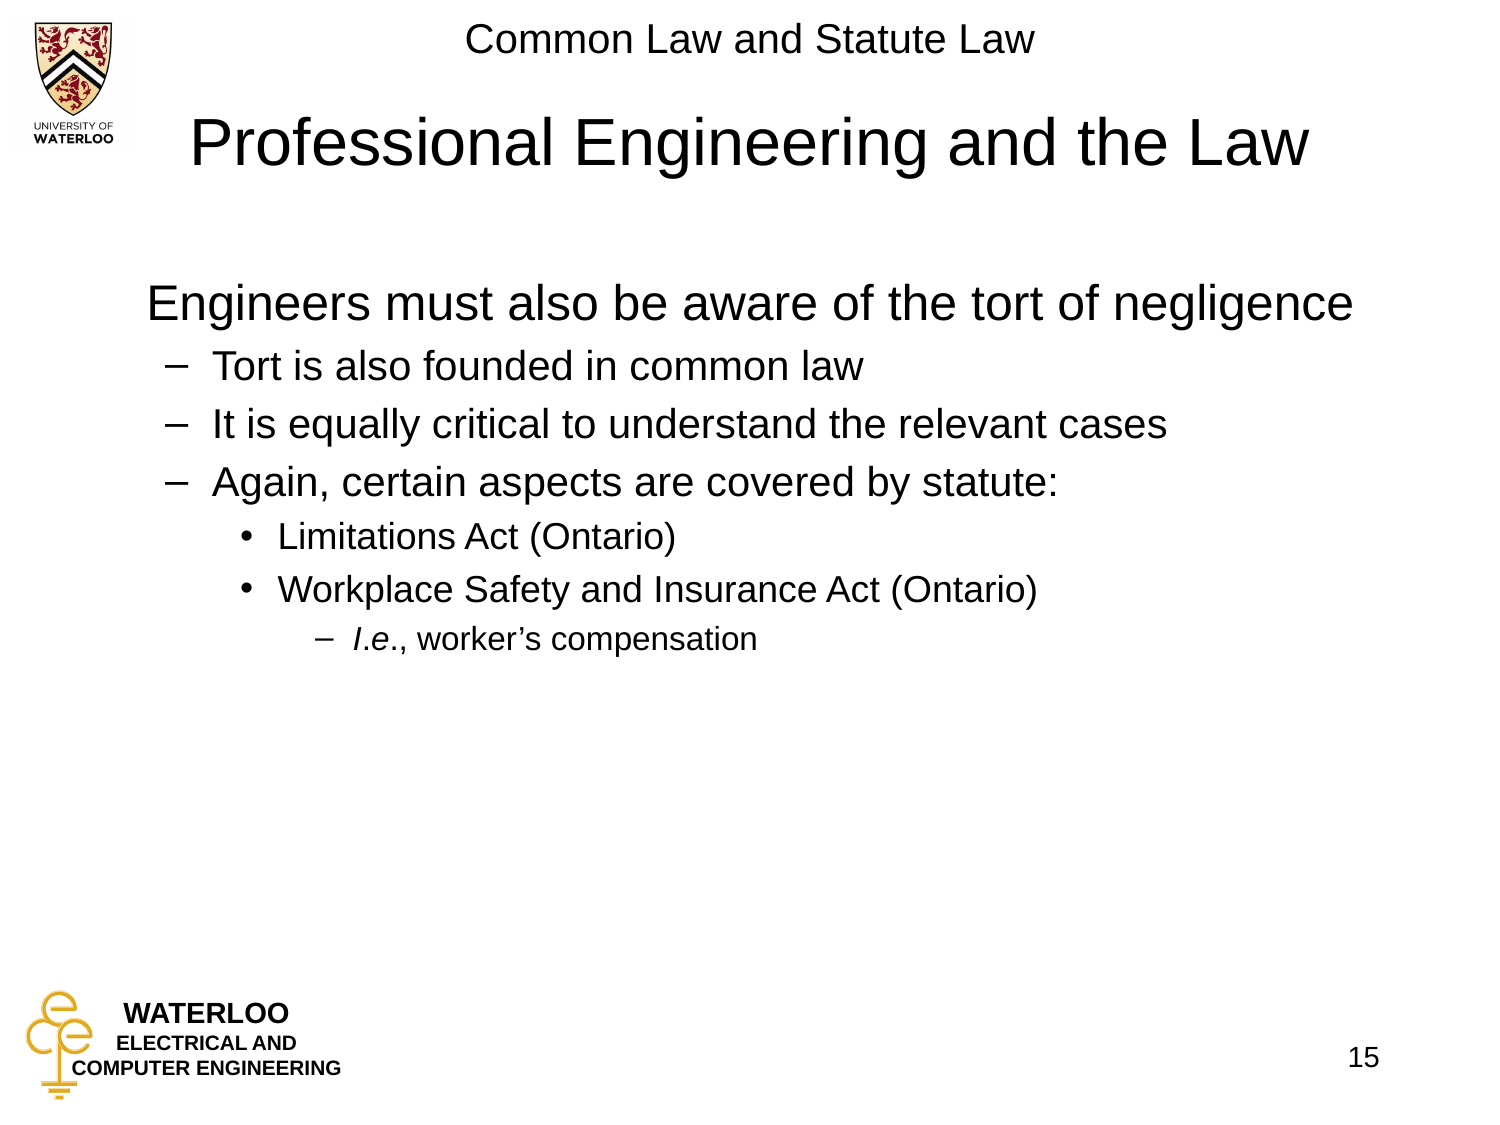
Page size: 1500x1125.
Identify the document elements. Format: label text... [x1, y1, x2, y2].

picture [21, 986, 97, 1104]
title Professional Engineering and the Law [74, 44, 1426, 233]
list Engineers must also be aware of the tort of negligence Tort is also founded in common law It is equally critical to understand the relevant cases Again, certain aspects are covered by statute: Limitations Act (Ontario) Workplace Safety and Insurance Act (Ontario) I.e., worker’s compensation [74, 262, 1426, 932]
picture [5, 14, 141, 152]
